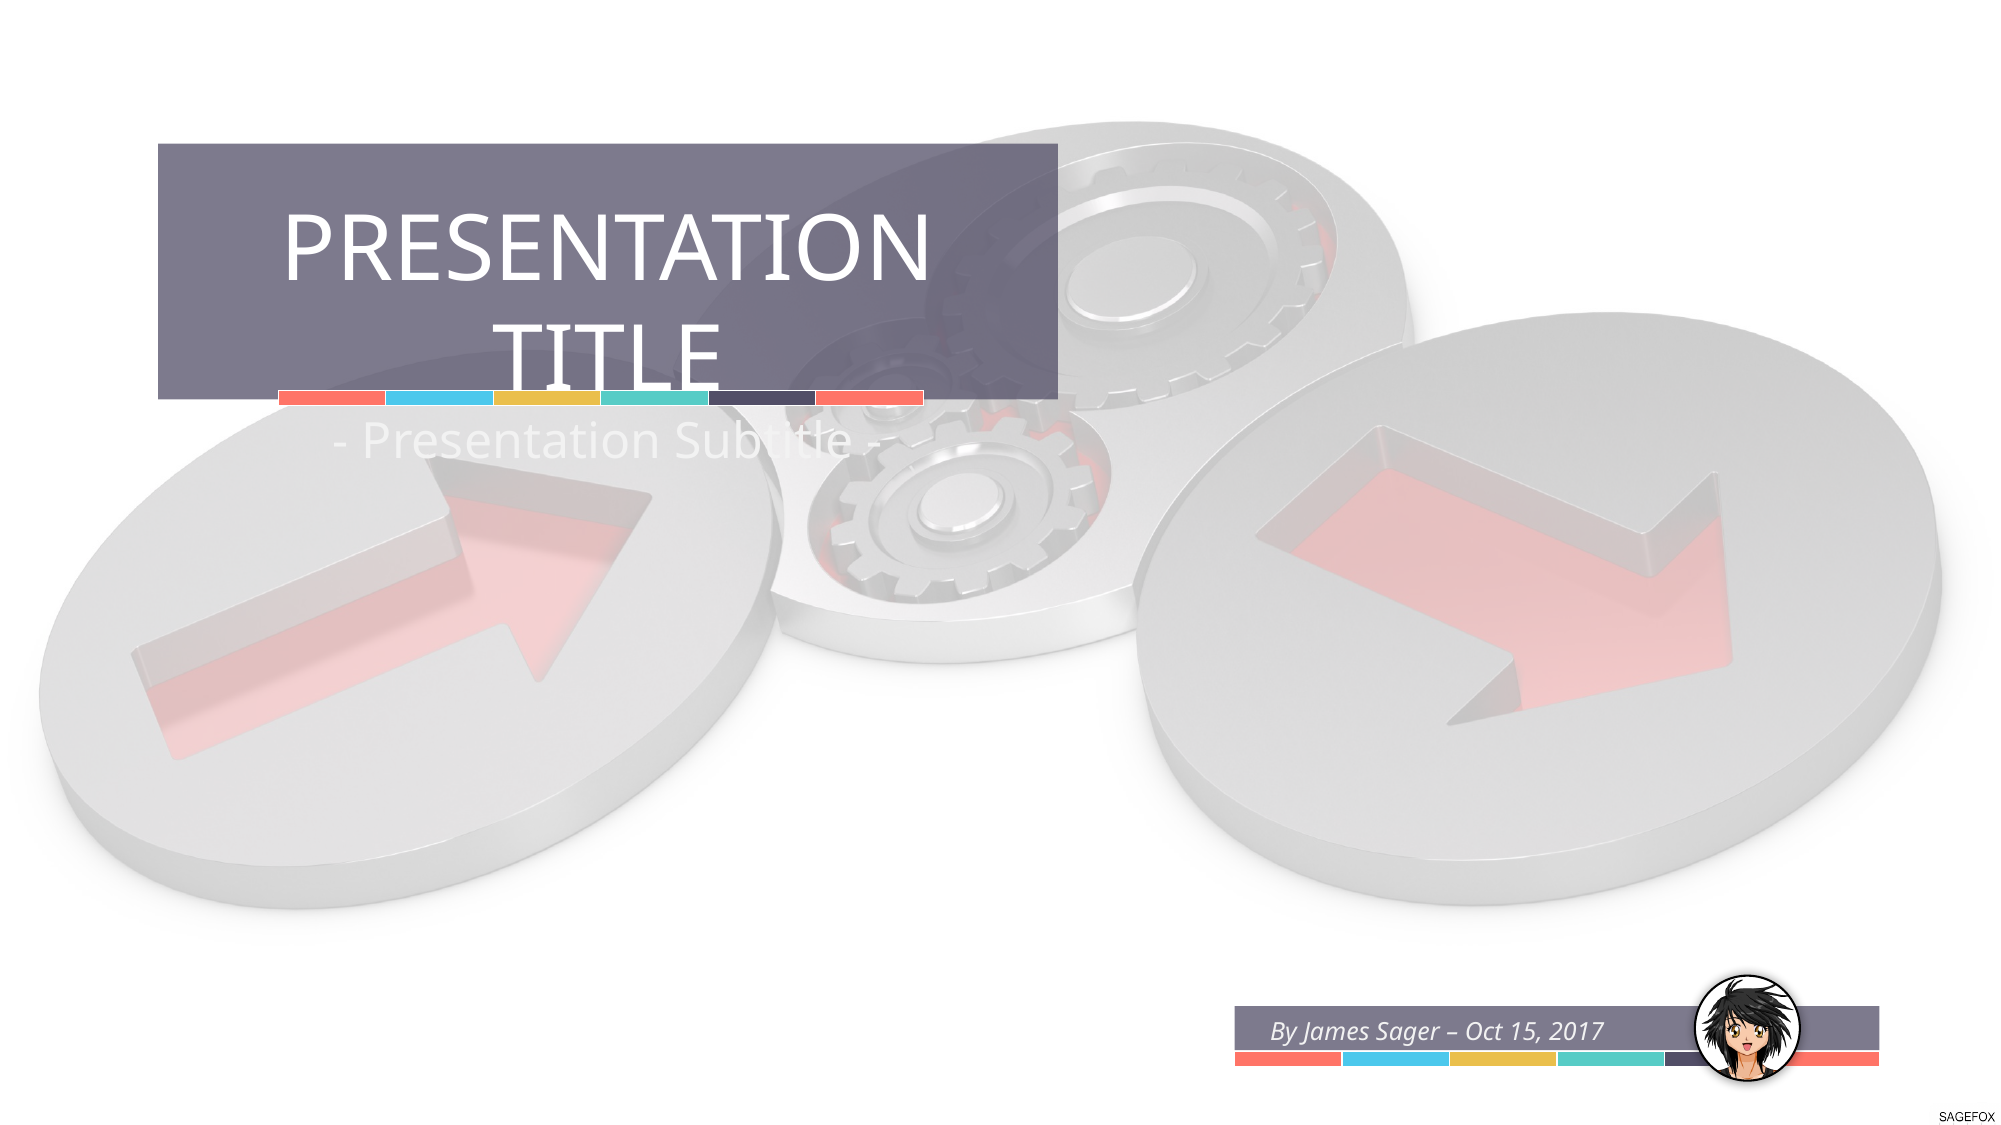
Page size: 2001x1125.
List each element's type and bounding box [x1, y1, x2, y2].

text_box [157, 143, 1059, 480]
picture [1936, 1111, 1997, 1125]
text_box [278, 390, 924, 406]
text_box [1234, 975, 1880, 1081]
